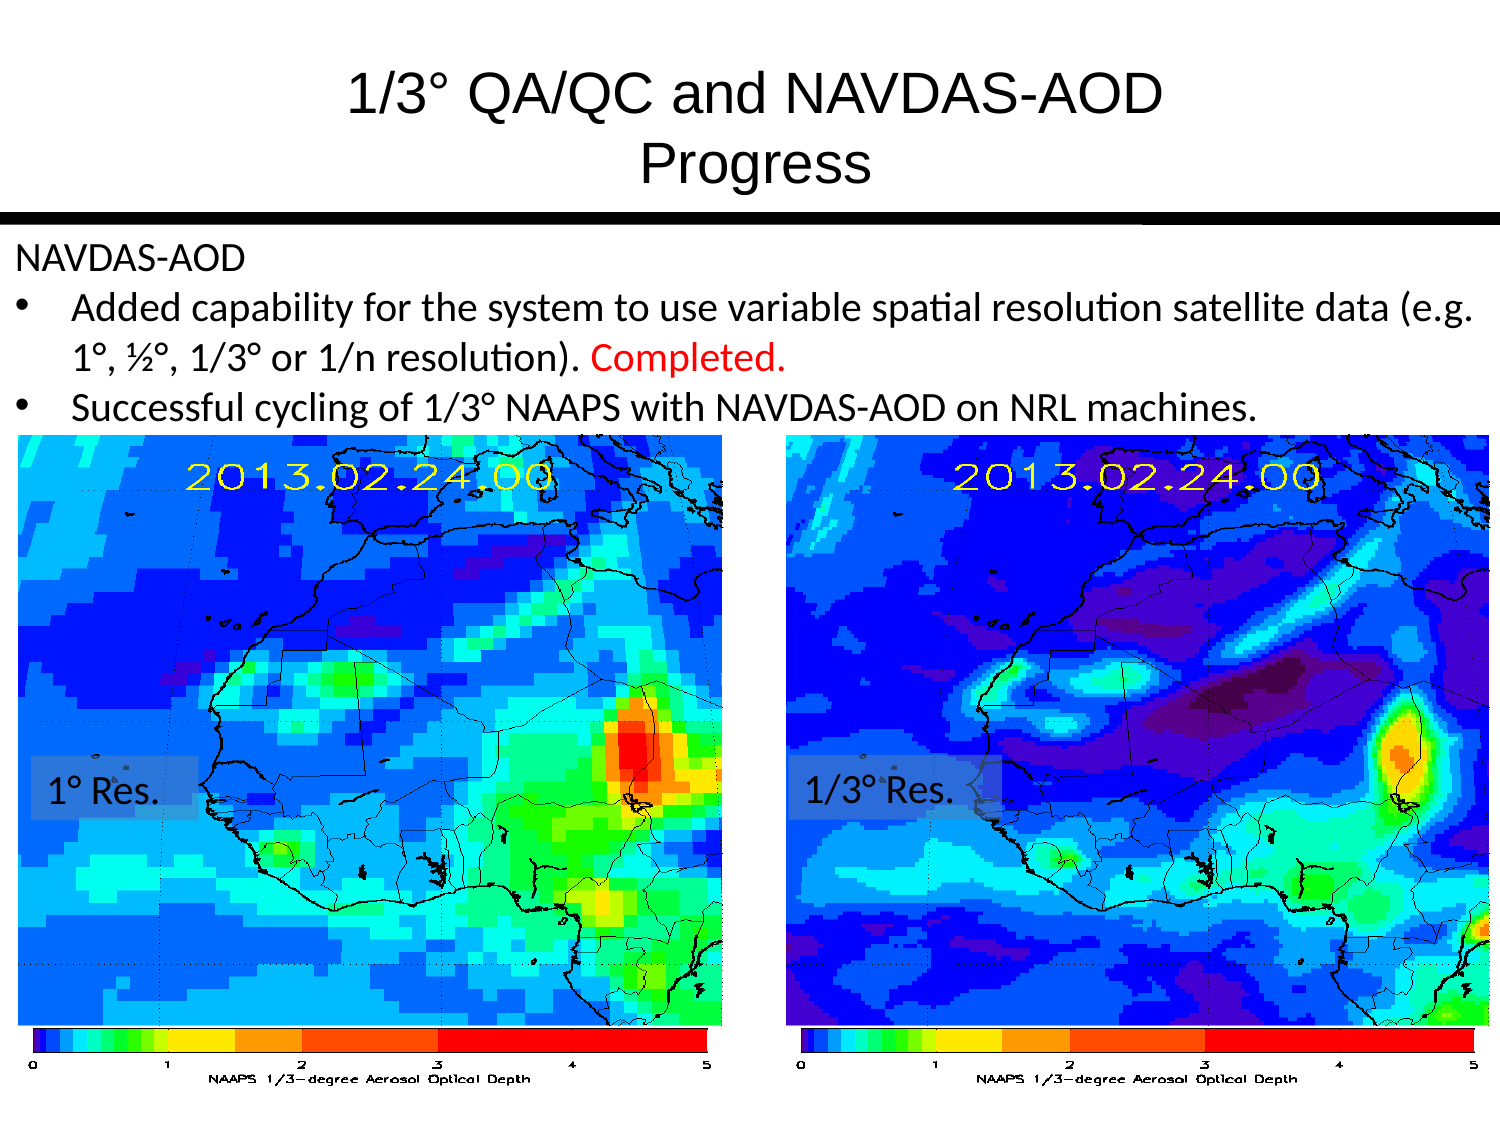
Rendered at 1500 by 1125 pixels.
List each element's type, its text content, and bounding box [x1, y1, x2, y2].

picture [10, 330, 728, 1125]
text_box 1/3° QA/QC and NAVDAS-AOD Progress [274, 47, 1238, 203]
text_box NAVDAS-AOD Added capability for the system to use variable spatial resolution satellite data (e.g. 1°, ½°, 1/3° or 1/n resolution). Completed. Successful cycling of 1/3° NAAPS with NAVDAS-AOD on NRL machines. [0, 222, 1500, 437]
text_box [12, 330, 1497, 1124]
